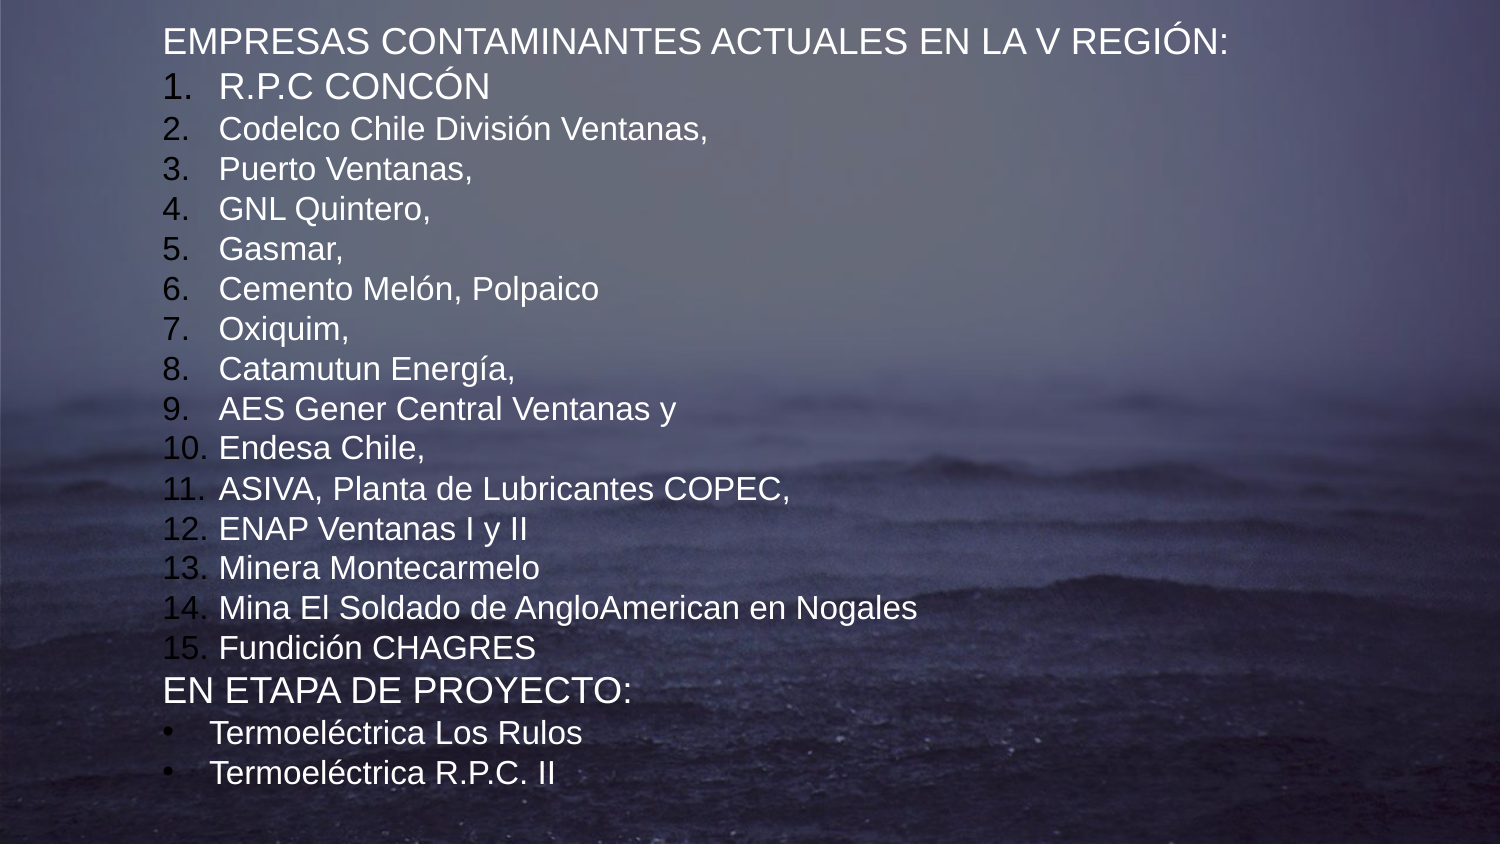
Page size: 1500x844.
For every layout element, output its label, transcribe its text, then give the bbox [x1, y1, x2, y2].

picture [0, 0, 1500, 844]
text_box EMPRESAS CONTAMINANTES ACTUALES EN LA V REGIÓN: R.P.C CONCÓN Codelco Chile División Ventanas, Puerto Ventanas, GNL Quintero, Gasmar, Cemento Melón, Polpaico Oxiquim, Catamutun Energía, AES Gener Central Ventanas y Endesa Chile, ASIVA, Planta de Lubricantes COPEC, ENAP Ventanas I y II Minera Montecarmelo Mina El Soldado de AngloAmerican en Nogales Fundición CHAGRES EN ETAPA DE PROYECTO: Termoeléctrica Los Rulos Termoeléctrica R.P.C. II [147, 10, 1341, 799]
